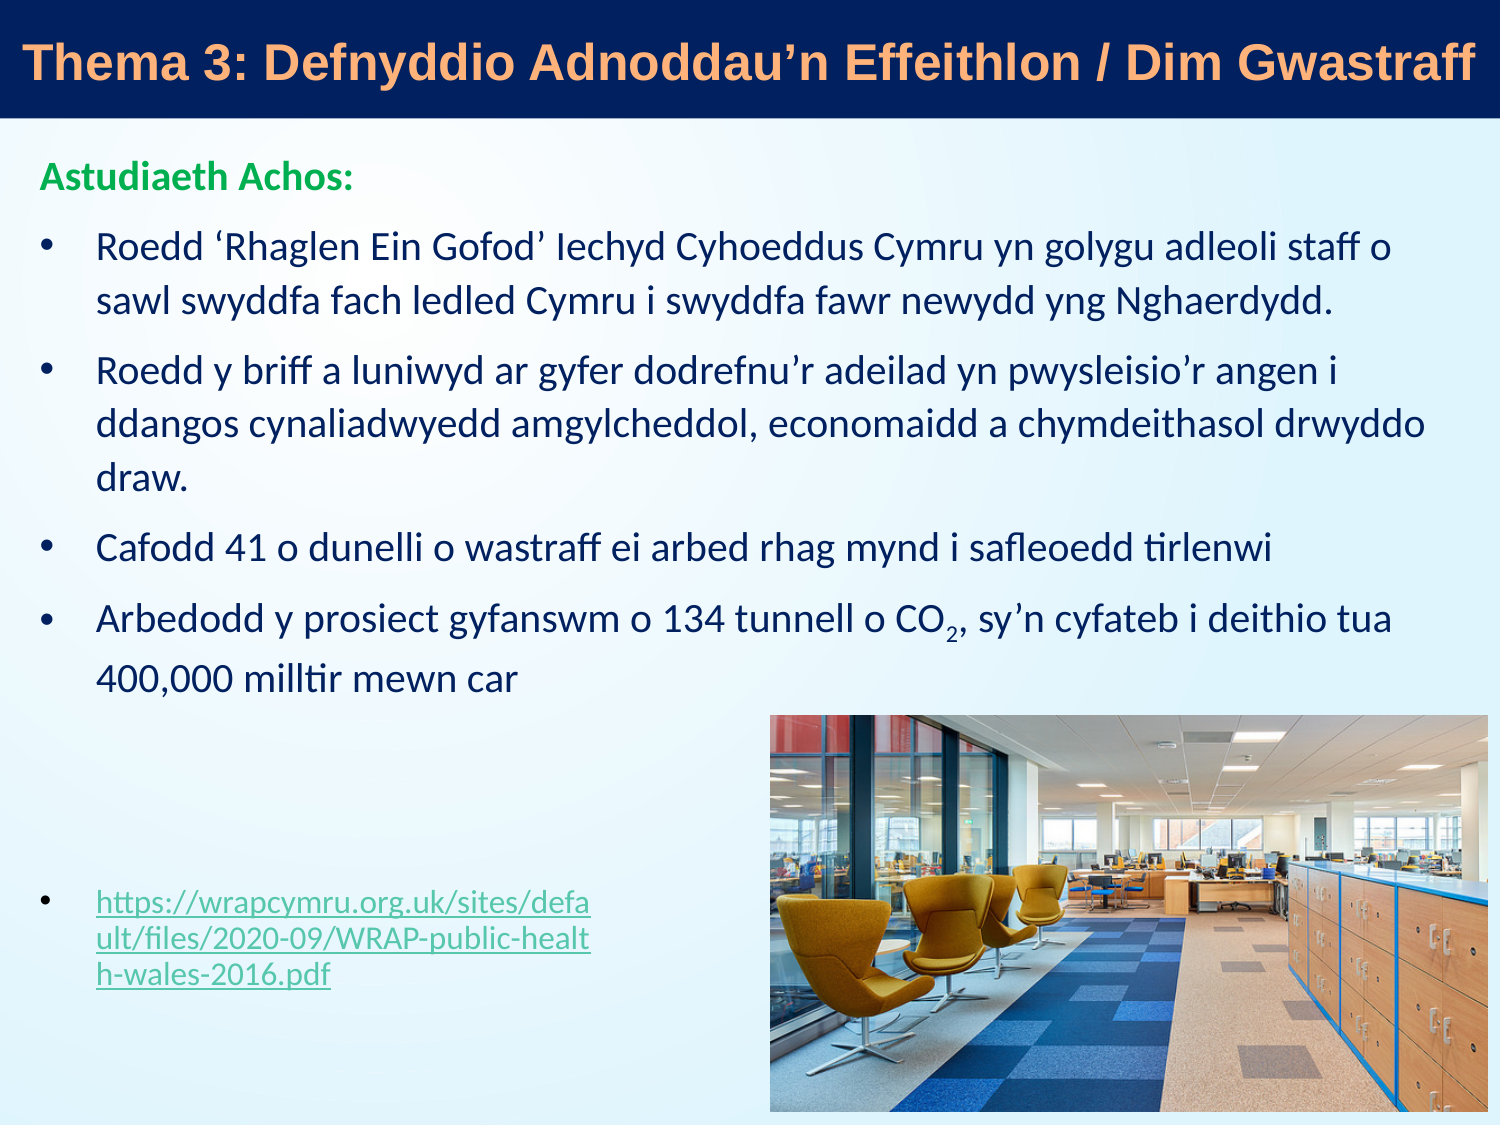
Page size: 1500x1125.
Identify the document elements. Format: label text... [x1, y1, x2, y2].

picture [769, 715, 1488, 1113]
text_box Astudiaeth Achos: Roedd ‘Rhaglen Ein Gofod’ Iechyd Cyhoeddus Cymru yn golygu adleoli staff o sawl swyddfa fach ledled Cymru i swyddfa fawr newydd yng Nghaerdydd. Roedd y briff a luniwyd ar gyfer dodrefnu’r adeilad yn pwysleisio’r angen i ddangos cynaliadwyedd amgylcheddol, economaidd a chymdeithasol drwyddo draw. Cafodd 41 o dunelli o wastraff ei arbed rhag mynd i safleoedd tirlenwi Arbedodd y prosiect gyfanswm o 134 tunnell o CO2, sy’n cyfateb i deithio tua 400,000 milltir mewn car [24, 138, 1475, 709]
text_box https://wrapcymru.org.uk/sites/default/files/2020-09/WRAP-public-health-wales-2016.pdf [24, 870, 610, 928]
text_box Thema 3: Defnyddio Adnoddau’n Effeithlon / Dim Gwastraff [0, 0, 1500, 119]
